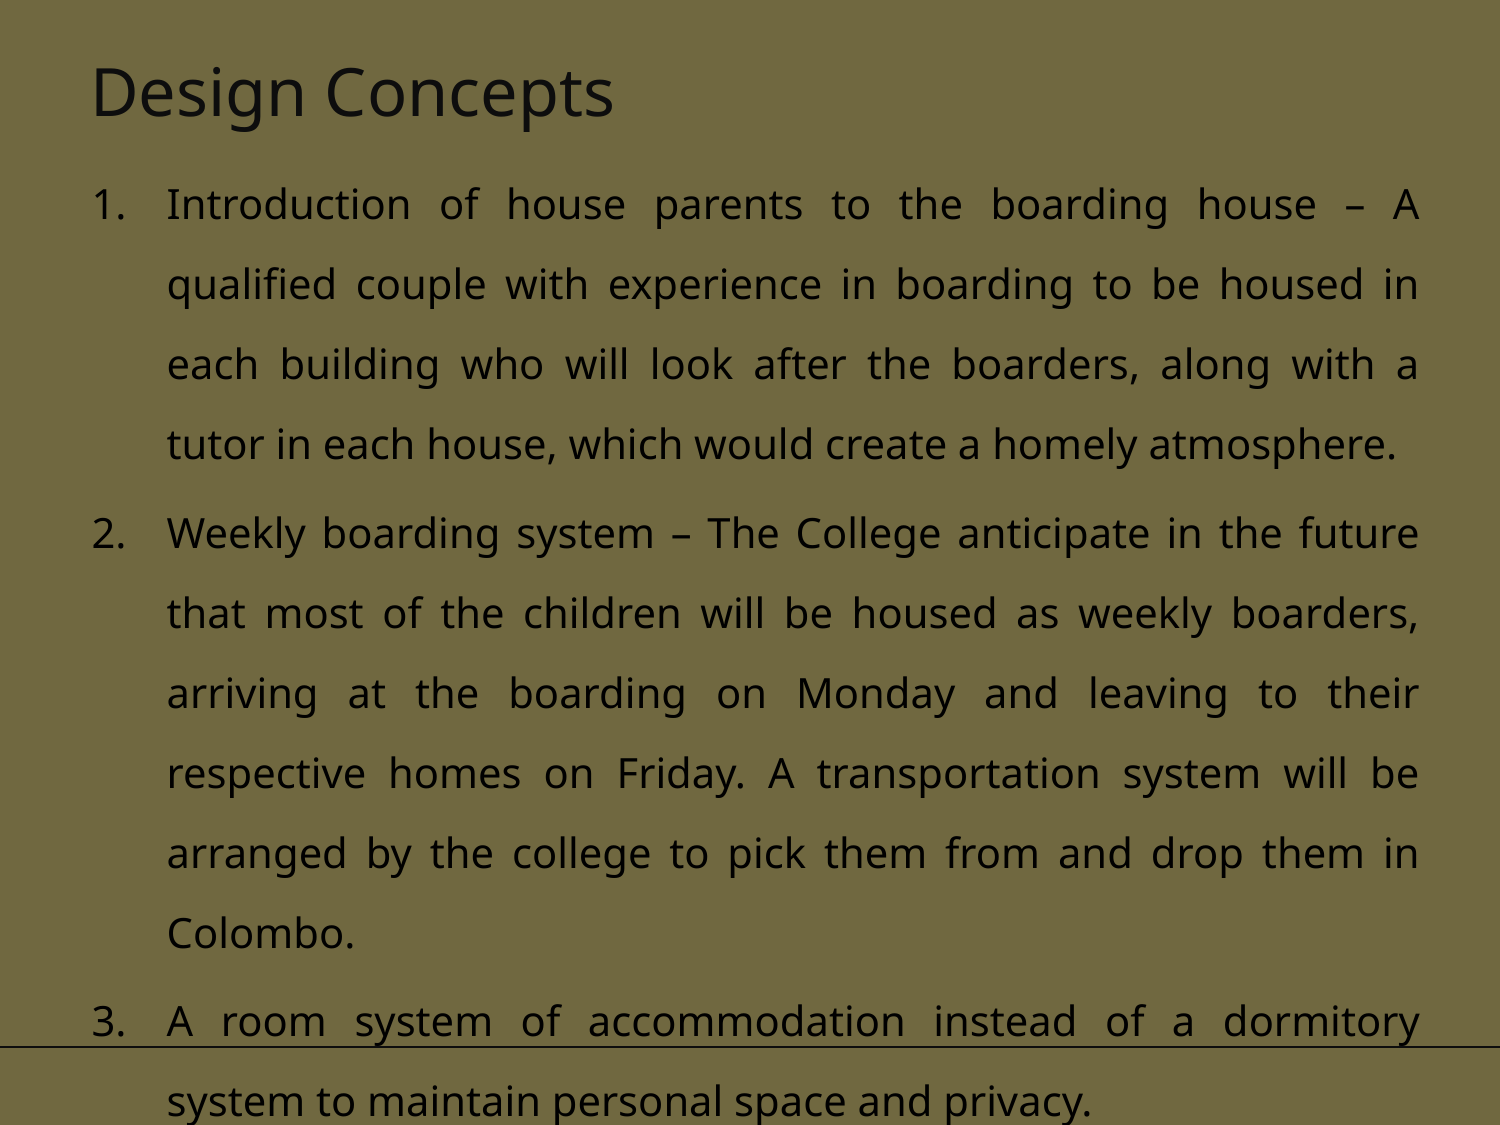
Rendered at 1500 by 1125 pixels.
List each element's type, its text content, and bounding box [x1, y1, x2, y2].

text_box Design Concepts [74, 0, 1425, 183]
list Introduction of house parents to the boarding house – A qualified couple with experience in boarding to be housed in each building who will look after the boarders, along with a tutor in each house, which would create a homely atmosphere. Weekly boarding system – The College anticipate in the future that most of the children will be housed as weekly boarders, arriving at the boarding on Monday and leaving to their respective homes on Friday. A transportation system will be arranged by the college to pick them from and drop them in Colombo. A room system of accommodation instead of a dormitory system to maintain personal space and privacy. [76, 140, 1436, 1027]
